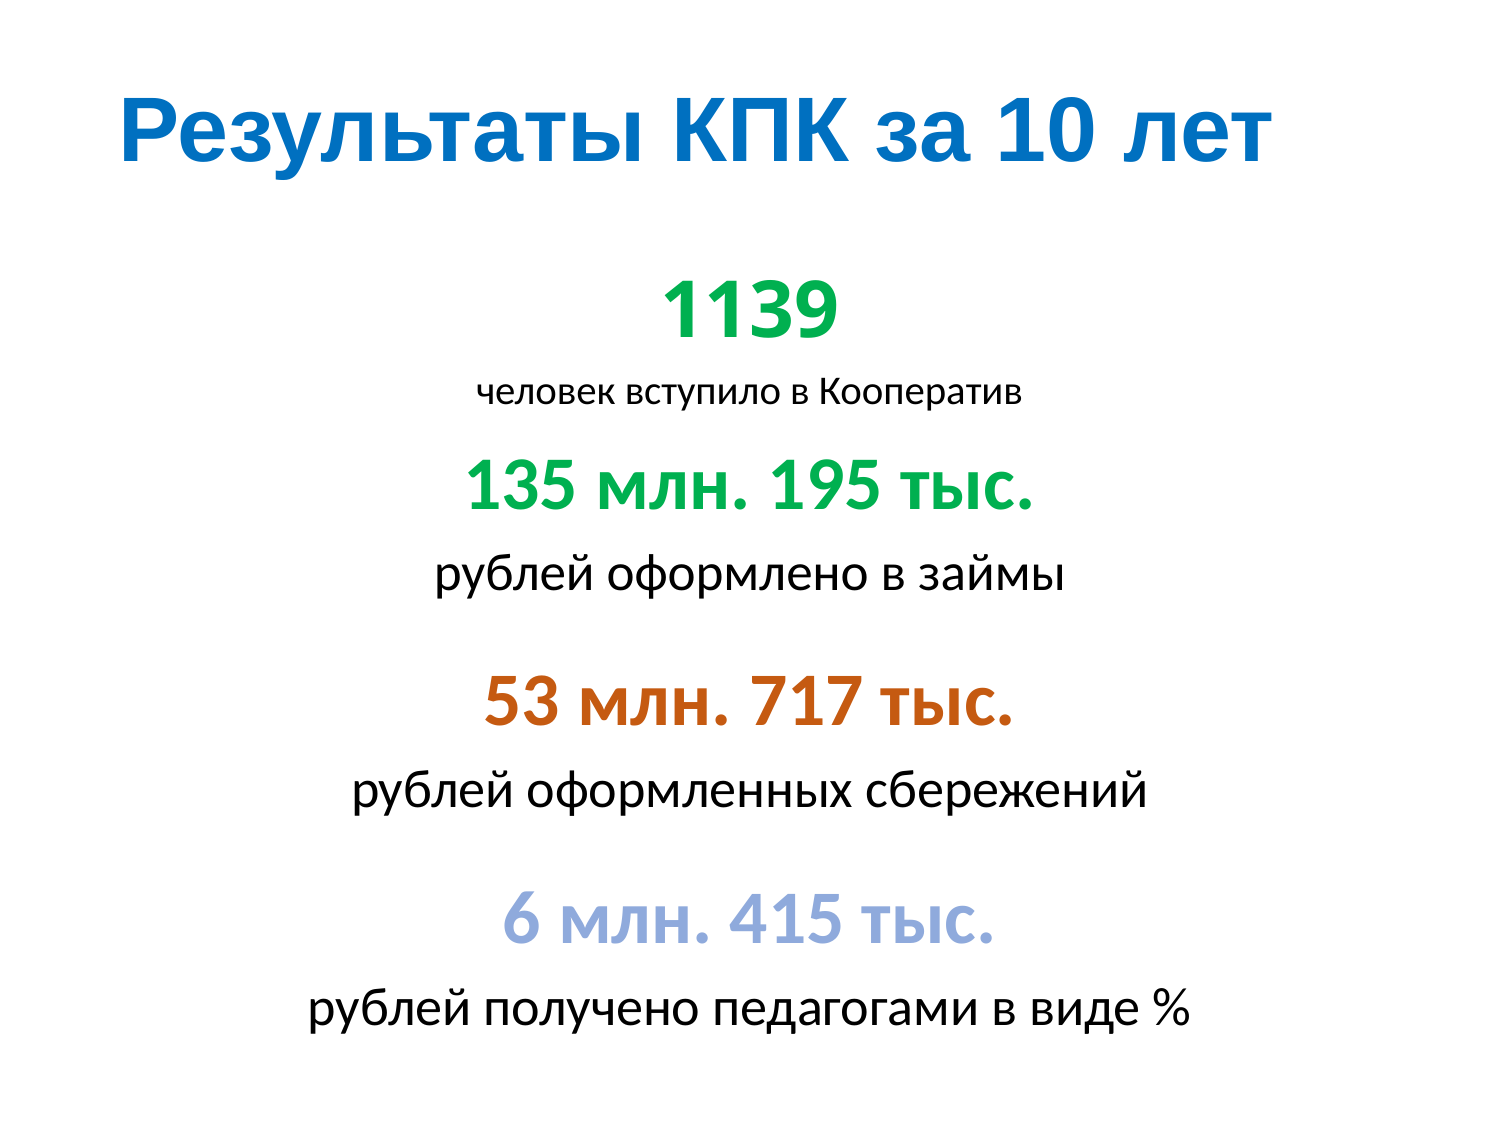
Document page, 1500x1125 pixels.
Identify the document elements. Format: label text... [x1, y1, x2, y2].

text_box 53 млн. 717 тыс. рублей оформленных сбережений [103, 652, 1397, 827]
text_box 135 млн. 195 тыс. рублей оформлено в займы [103, 436, 1397, 611]
title Результаты КПК за 10 лет [103, 23, 1397, 241]
text_box 6 млн. 415 тыс. рублей получено педагогами в виде % [103, 870, 1397, 1045]
list 1139 человек вступило в Кооператив [103, 262, 1397, 422]
